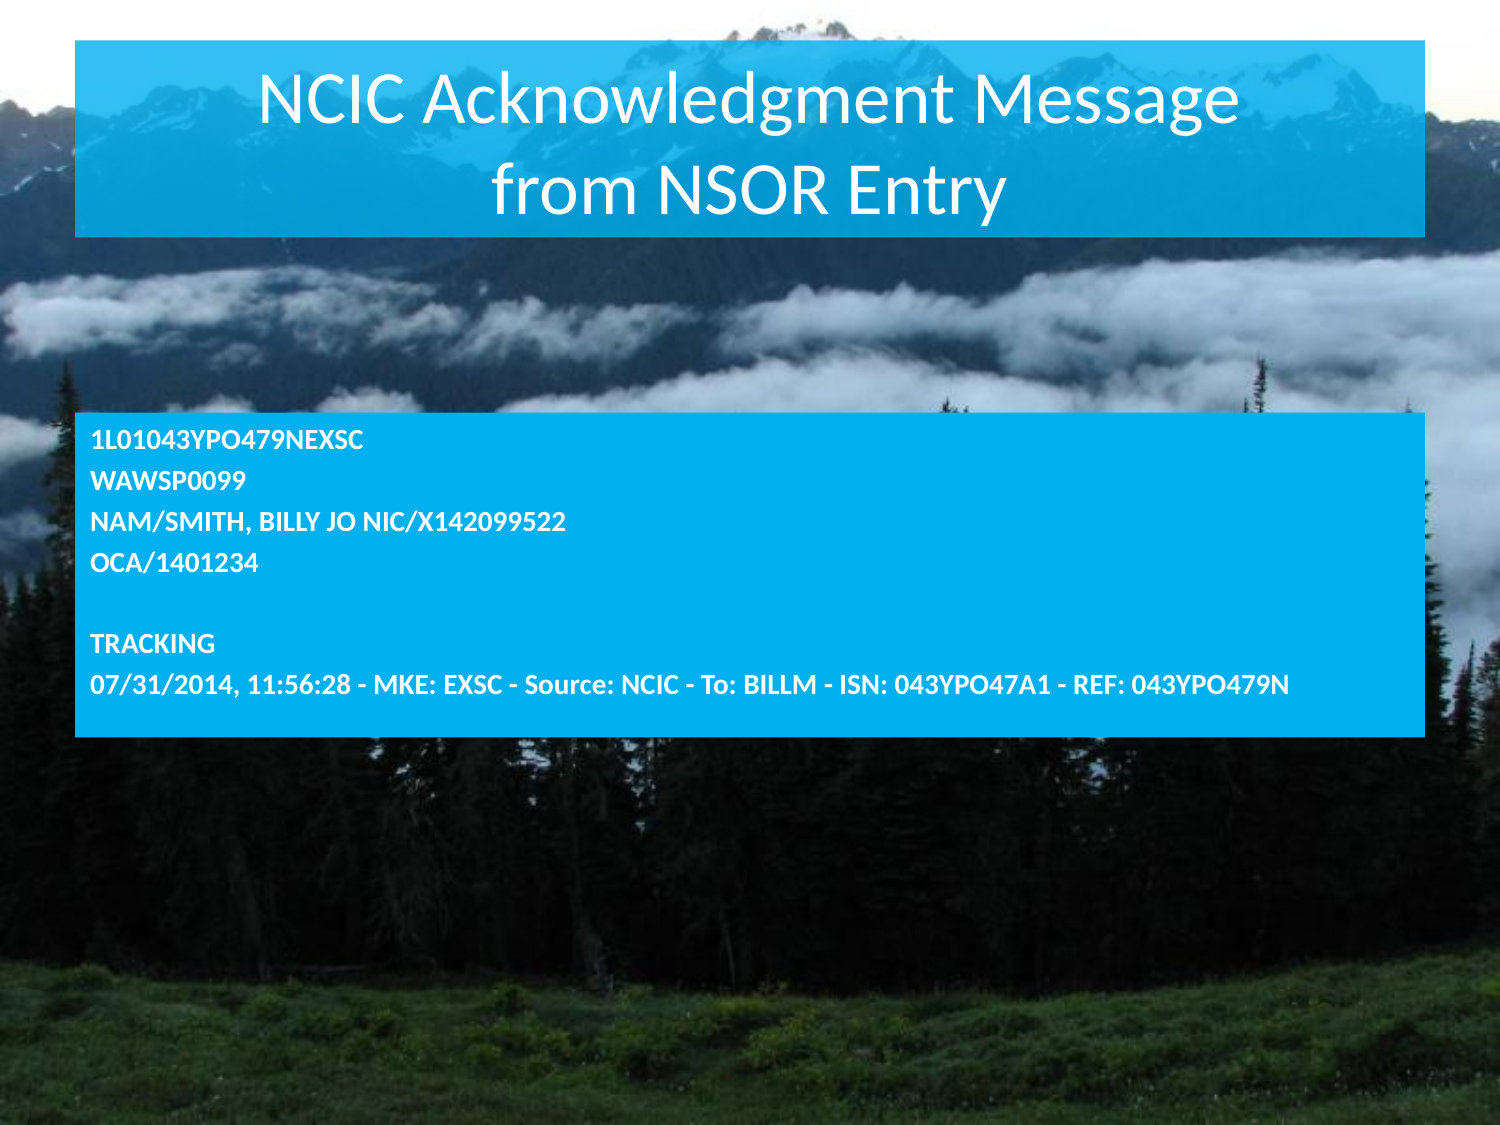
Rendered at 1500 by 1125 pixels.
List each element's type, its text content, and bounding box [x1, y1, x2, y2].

title NCIC Acknowledgment Message from NSOR Entry [75, 40, 1425, 238]
picture [0, 0, 1500, 1125]
list 1L01043YPO479NEXSC WAWSP0099 NAM/SMITH, BILLY JO NIC/X142099522 OCA/1401234 TRACKING 07/31/2014, 11:56:28 - MKE: EXSC - Source: NCIC - To: BILLM - ISN: 043YPO47A1 - REF: 043YPO479N [75, 412, 1425, 738]
